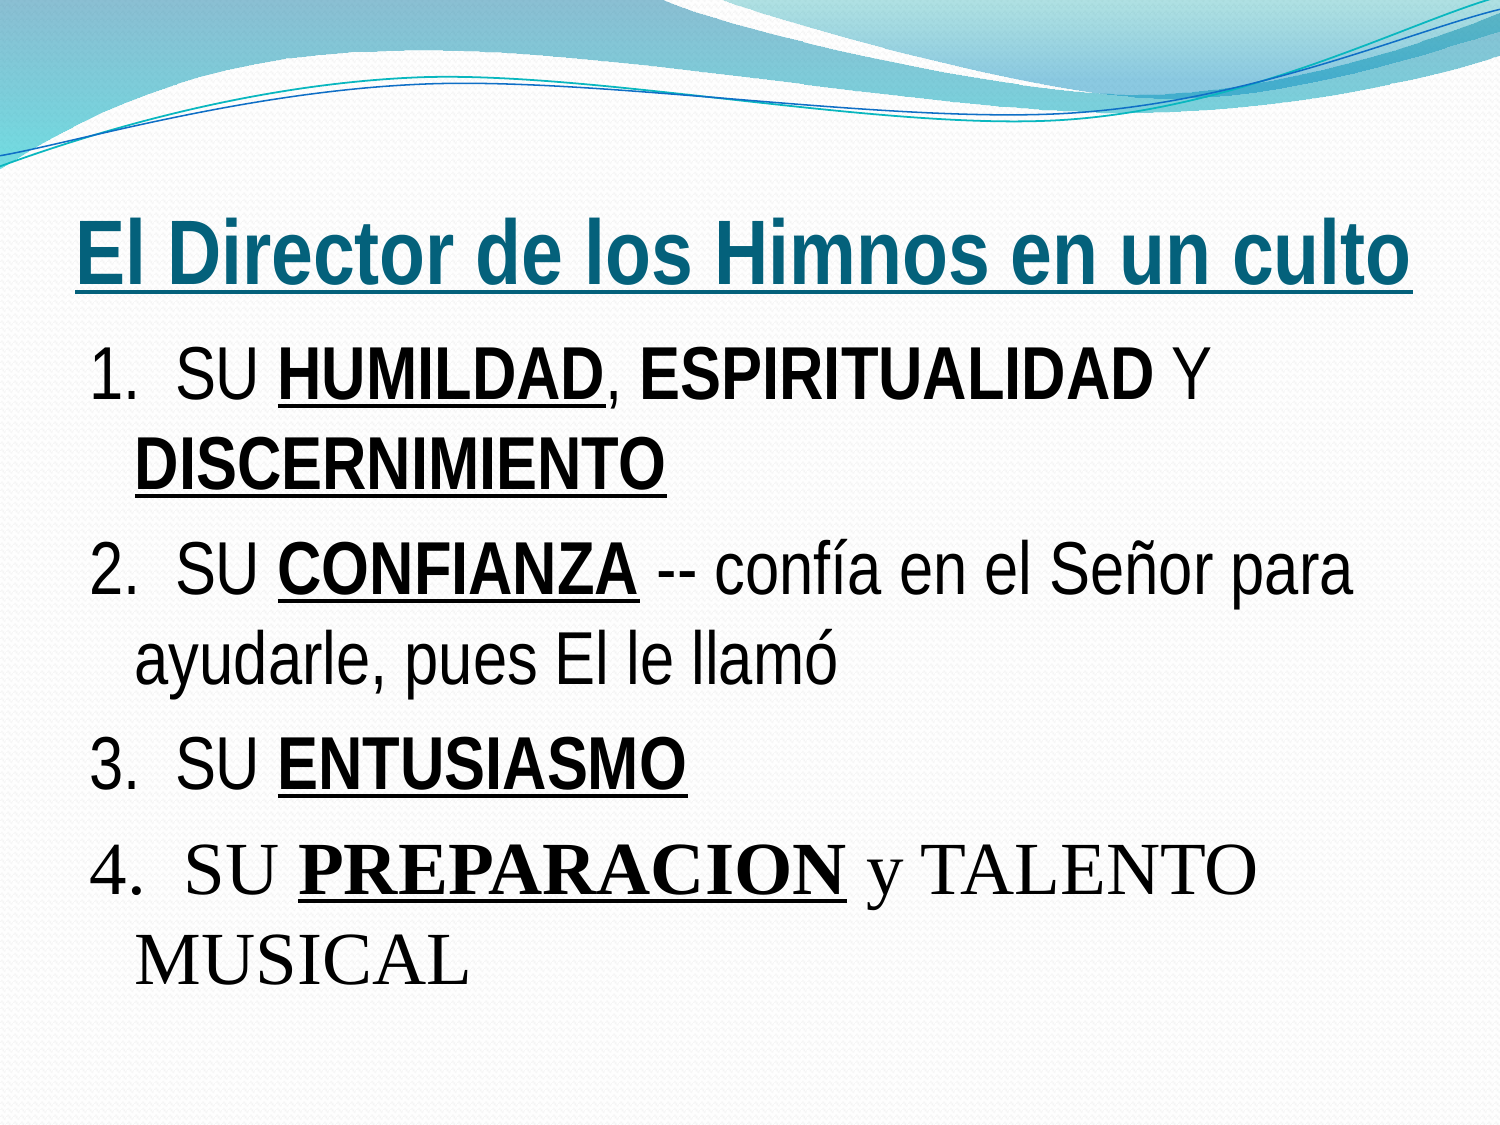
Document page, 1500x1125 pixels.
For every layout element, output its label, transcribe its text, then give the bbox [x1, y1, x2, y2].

list 1. SU HUMILDAD, ESPIRITUALIDAD Y DISCERNIMIENTO 2. SU CONFIANZA -- confía en el Señor para ayudarle, pues El le llamó 3. SU ENTUSIASMO 4. SU PREPARACION y TALENTO MUSICAL [75, 317, 1425, 1038]
title El Director de los Himnos en un culto [75, 115, 1425, 303]
